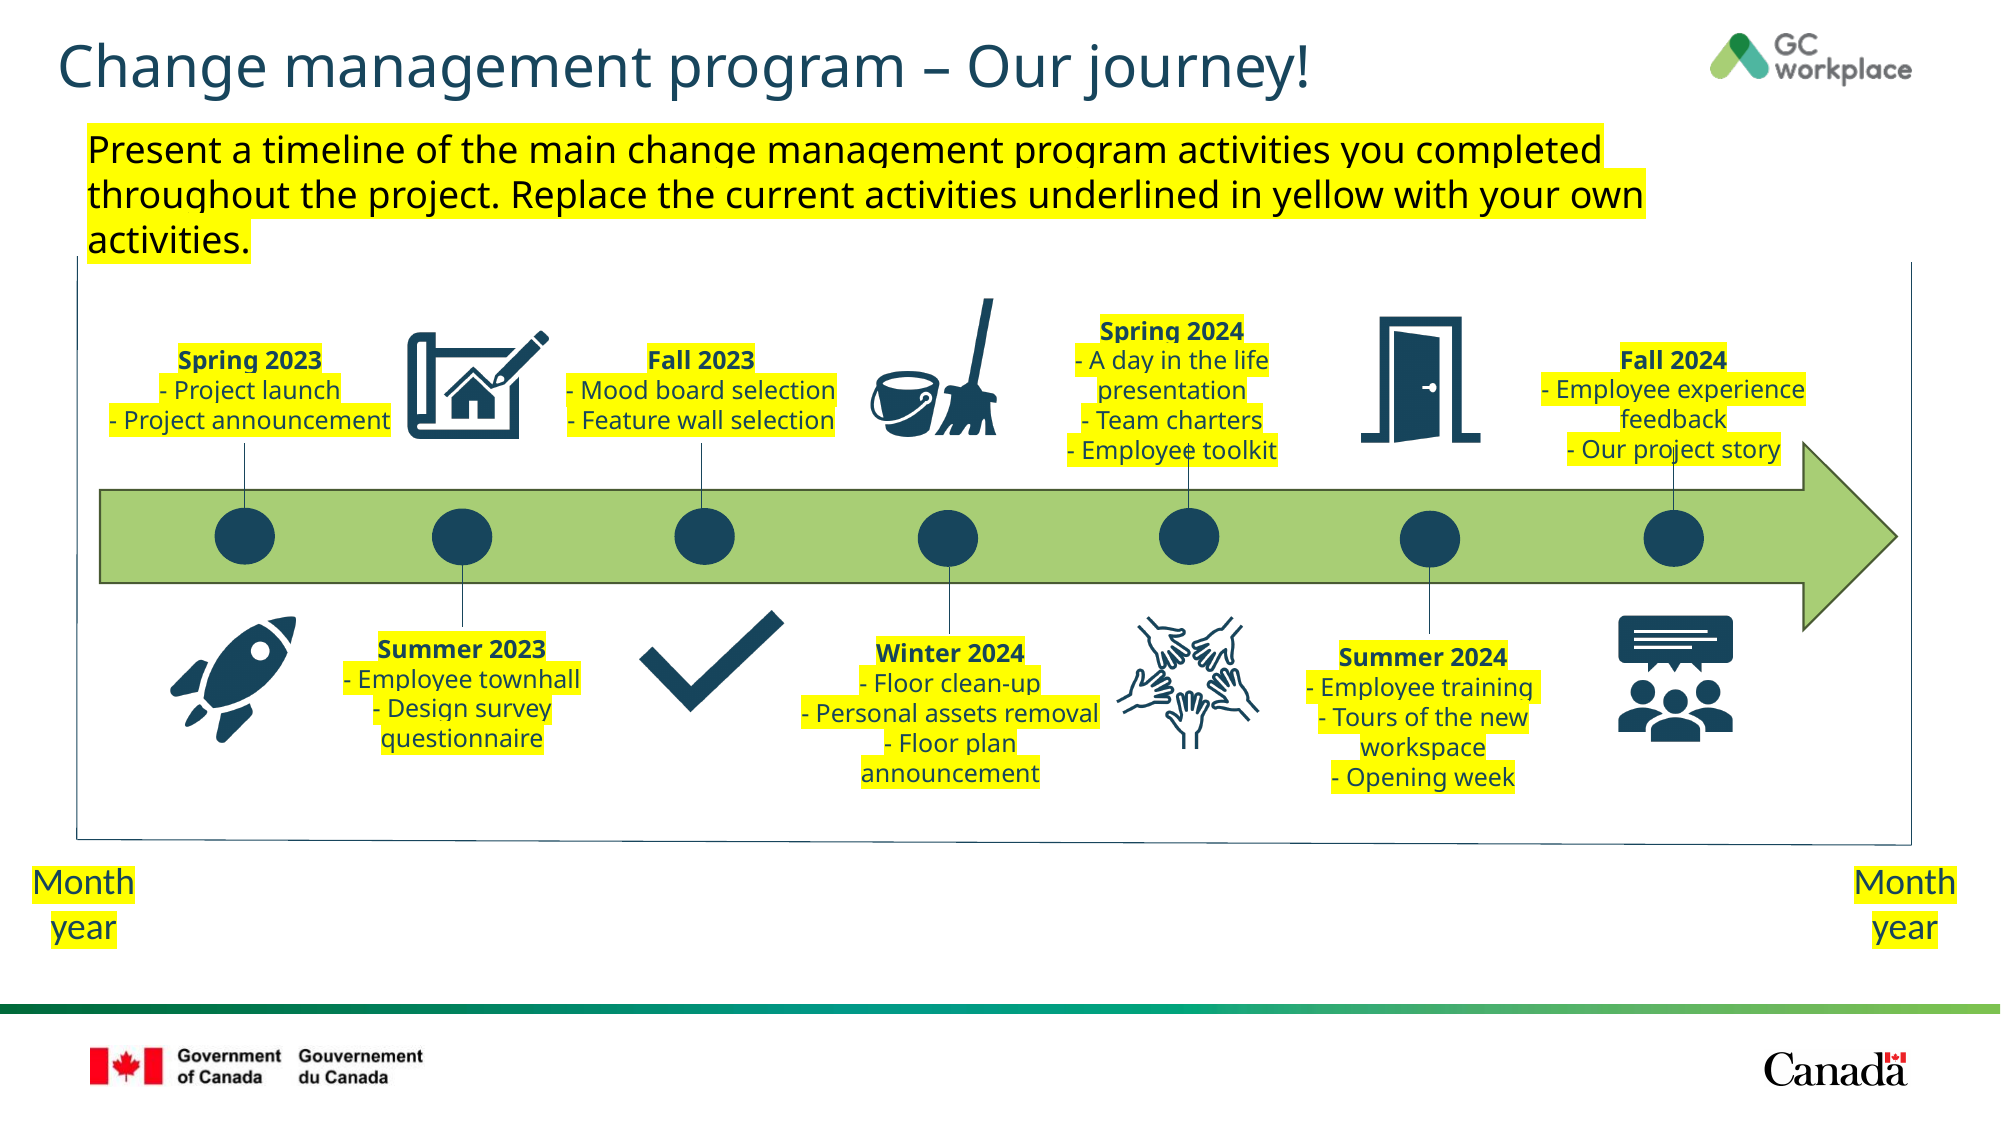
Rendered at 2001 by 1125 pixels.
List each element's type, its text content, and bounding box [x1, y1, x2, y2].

text_box [430, 507, 494, 567]
picture [157, 604, 308, 755]
picture [858, 292, 1009, 443]
text_box Month year [1823, 849, 1988, 955]
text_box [77, 839, 1912, 846]
text_box [213, 506, 276, 566]
picture [1599, 603, 1750, 754]
text_box Month year [1, 849, 166, 955]
picture [1345, 304, 1496, 455]
title Change management program – Our journey! [42, 29, 1906, 136]
text_box Winter 2024 - Floor clean-up - Personal assets removal - Floor plan announcement [781, 629, 1119, 795]
picture [401, 310, 552, 461]
text_box Present a timeline of the main change management program activities you completed throughout the project. Replace the current activities underlined in yellow with your own activities. [72, 118, 1750, 268]
text_box [98, 440, 1899, 633]
text_box Spring 2023 - Project launch - Project announcement [78, 337, 401, 442]
text_box Fall 2023 - Mood board selection - Feature wall selection [552, 337, 858, 442]
text_box Fall 2024 - Employee experience feedback - Our project story [1490, 336, 1858, 472]
text_box [1642, 508, 1705, 568]
picture [636, 585, 787, 736]
picture [1112, 607, 1263, 758]
text_box Summer 2023 - Employee townhall - Design survey questionnaire [293, 625, 631, 761]
text_box [673, 507, 736, 566]
picture [0, 1004, 2001, 1014]
picture [1698, 22, 1928, 91]
text_box [1157, 507, 1221, 566]
text_box Summer 2024 - Employee training - Tours of the new workspace - Opening week [1254, 634, 1592, 829]
picture [90, 1045, 425, 1087]
text_box [1398, 509, 1462, 569]
picture [1764, 1049, 1911, 1087]
text_box Spring 2024 - A day in the life presentation - Team charters - Employee toolkit [1003, 307, 1341, 473]
text_box [916, 508, 980, 568]
